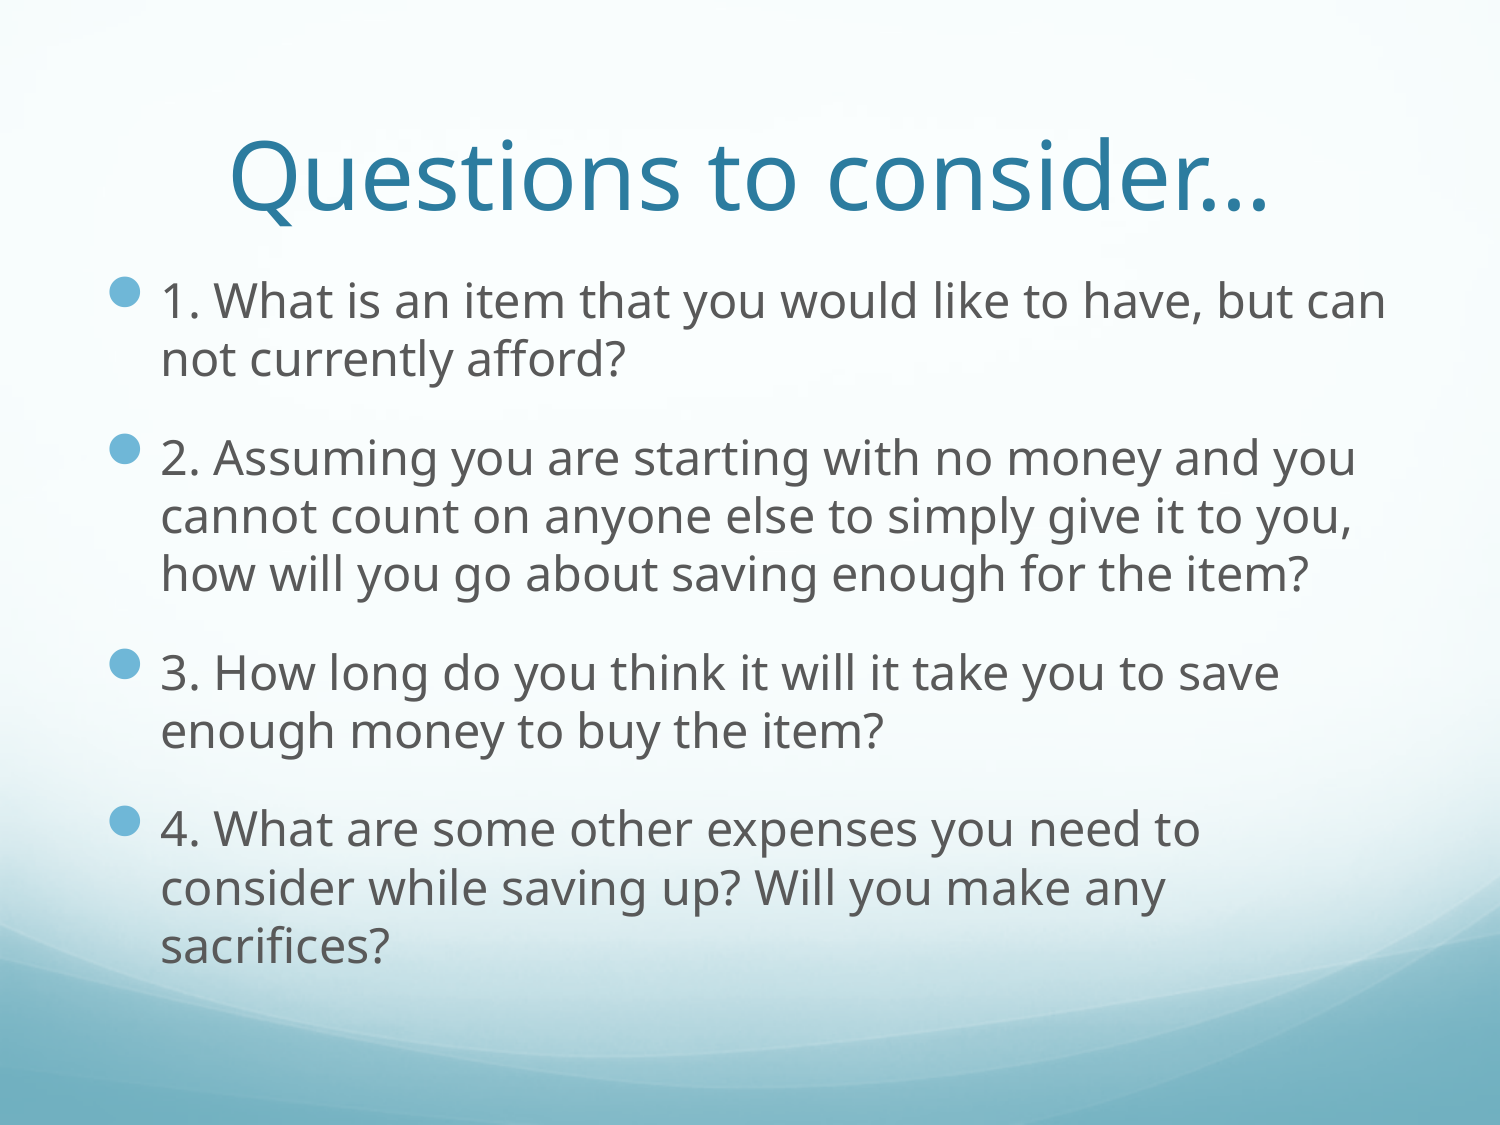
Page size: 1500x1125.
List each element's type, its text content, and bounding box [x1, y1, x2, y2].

list 1. What is an item that you would like to have, but can not currently afford? 2. Assuming you are starting with no money and you cannot count on anyone else to simply give it to you, how will you go about saving enough for the item? 3. How long do you think it will it take you to save enough money to buy the item? 4. What are some other expenses you need to consider while saving up? Will you make any sacrifices? [90, 262, 1410, 1026]
title Questions to consider… [90, 17, 1410, 237]
